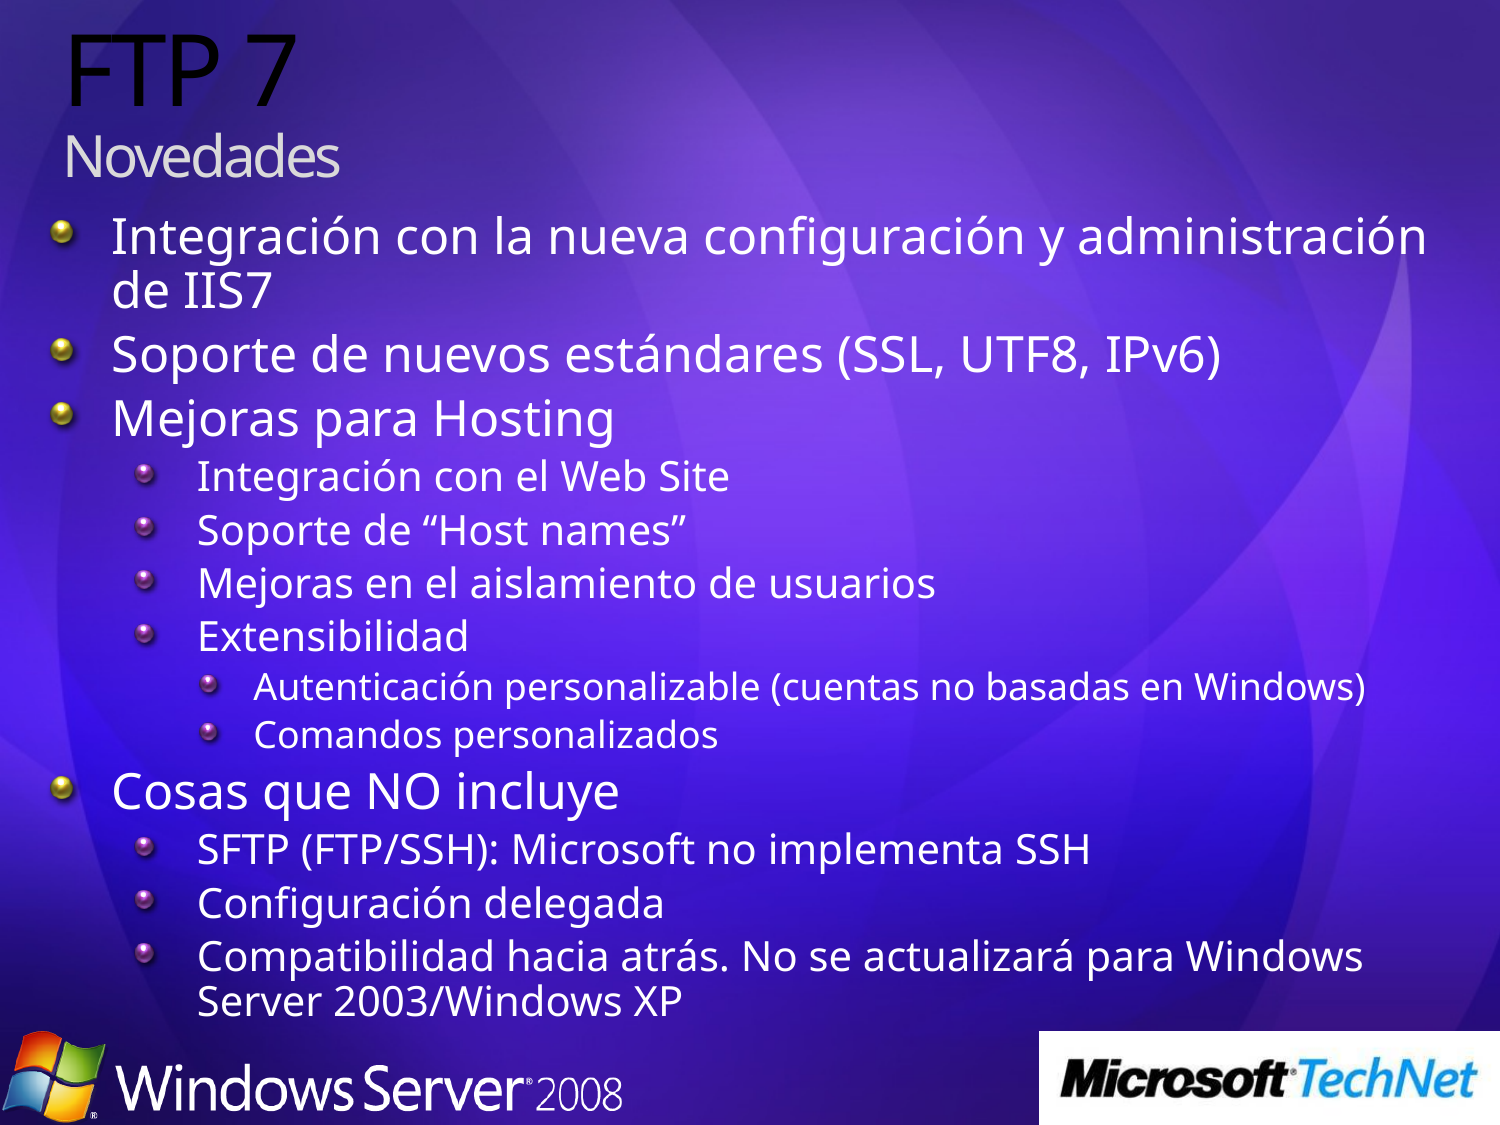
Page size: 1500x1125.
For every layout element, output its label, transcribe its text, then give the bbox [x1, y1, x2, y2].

title FTP 7 Novedades [62, 19, 1438, 193]
list Integración con la nueva configuración y administración de IIS7 Soporte de nuevos estándares (SSL, UTF8, IPv6) Mejoras para Hosting Integración con el Web Site Soporte de “Host names” Mejoras en el aislamiento de usuarios Extensibilidad Autenticación personalizable (cuentas no basadas en Windows) Comandos personalizados Cosas que NO incluye SFTP (FTP/SSH): Microsoft no implementa SSH Configuración delegada Compatibilidad hacia atrás. No se actualizará para Windows Server 2003/Windows XP [46, 211, 1466, 1055]
picture [0, 0, 1500, 1125]
